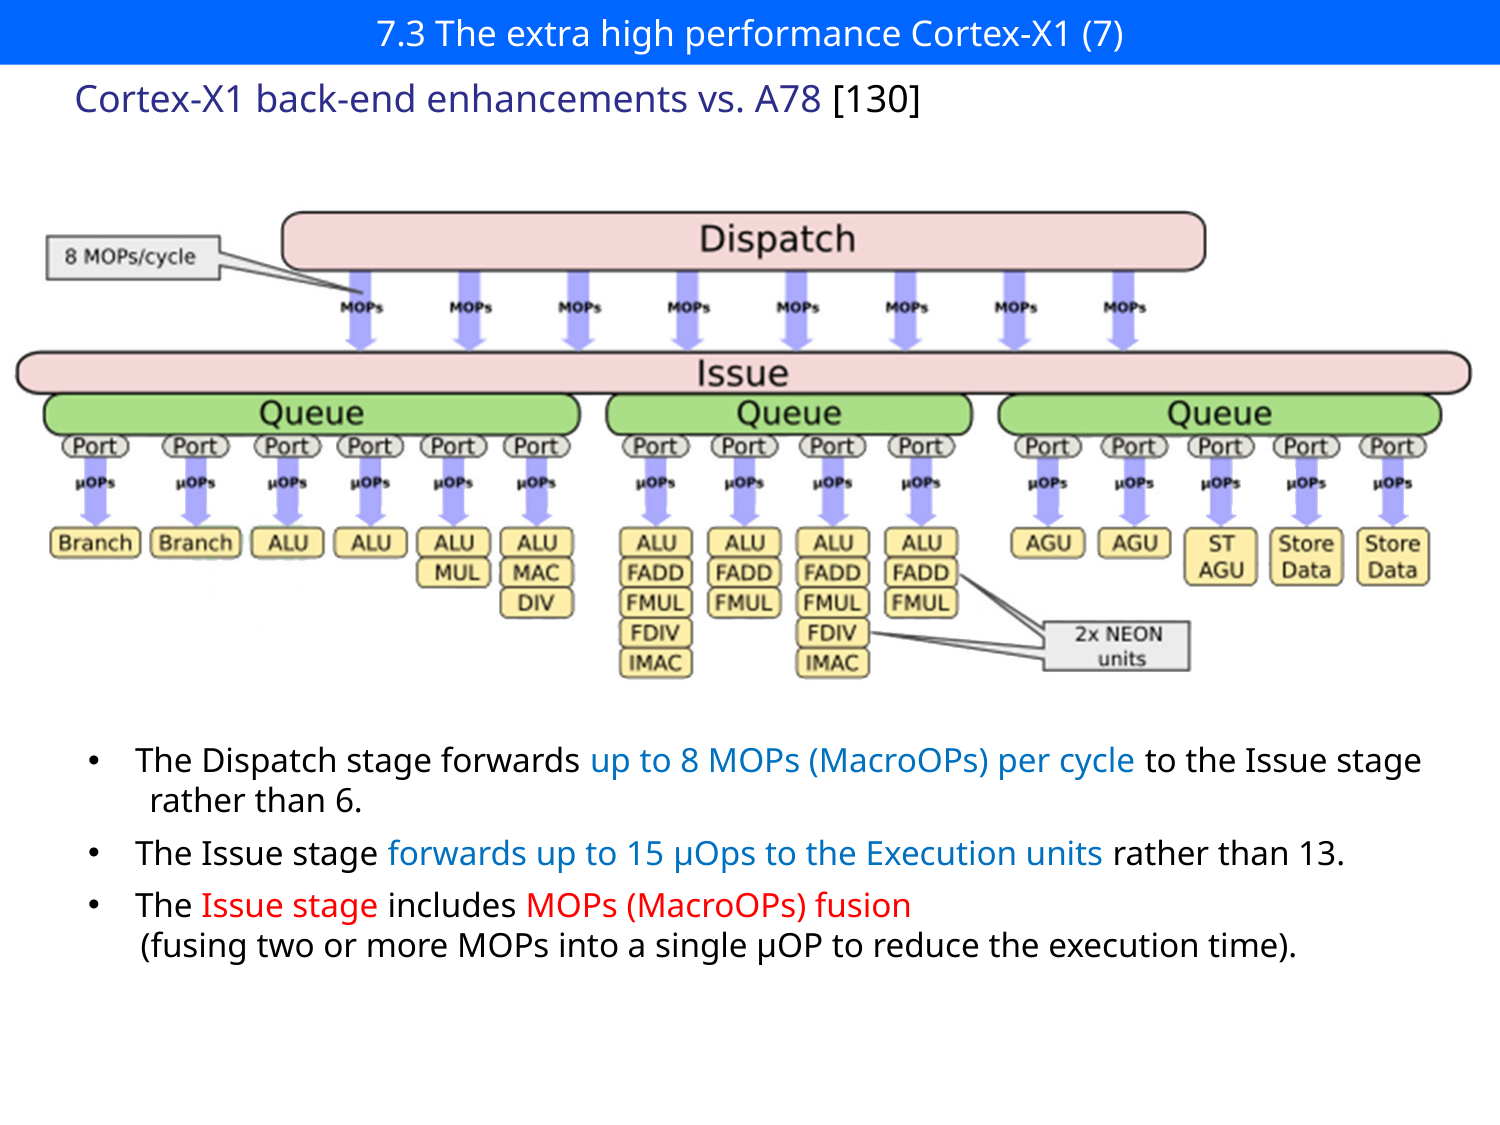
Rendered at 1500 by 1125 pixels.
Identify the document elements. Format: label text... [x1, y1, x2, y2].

text_box The Dispatch stage forwards up to 8 MOPs (MacroOPs) per cycle to the Issue stage rather than 6. The Issue stage forwards up to 15 μOps to the Execution units rather than 13. The Issue stage includes MOPs (MacroOPs) fusion (fusing two or more MOPs into a single µOP to reduce the execution time). [73, 732, 1438, 972]
title 7.3 The extra high performance Cortex-X1 (7) [0, 0, 1500, 65]
text_box Cortex-X1 back-end enhancements vs. A78 [130] [59, 67, 937, 128]
picture [0, 182, 1495, 694]
